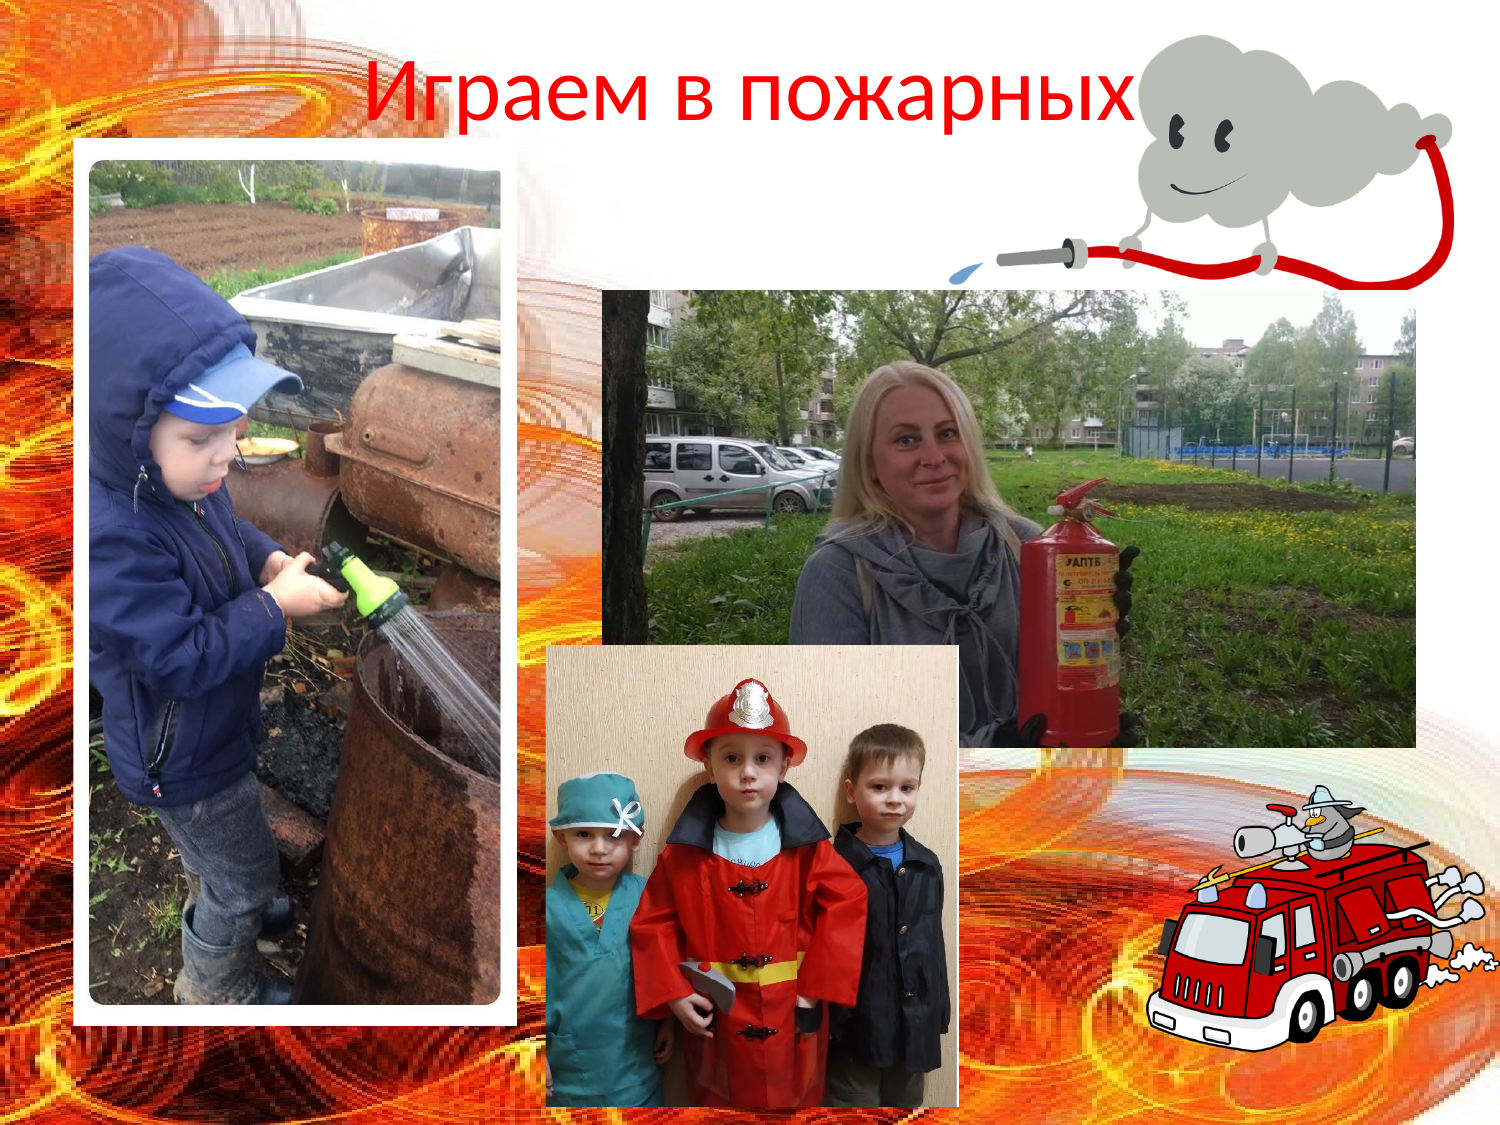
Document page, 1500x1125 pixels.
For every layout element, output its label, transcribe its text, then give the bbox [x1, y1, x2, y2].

picture [0, 0, 1500, 1125]
title Играем в пожарных [75, 45, 1425, 233]
